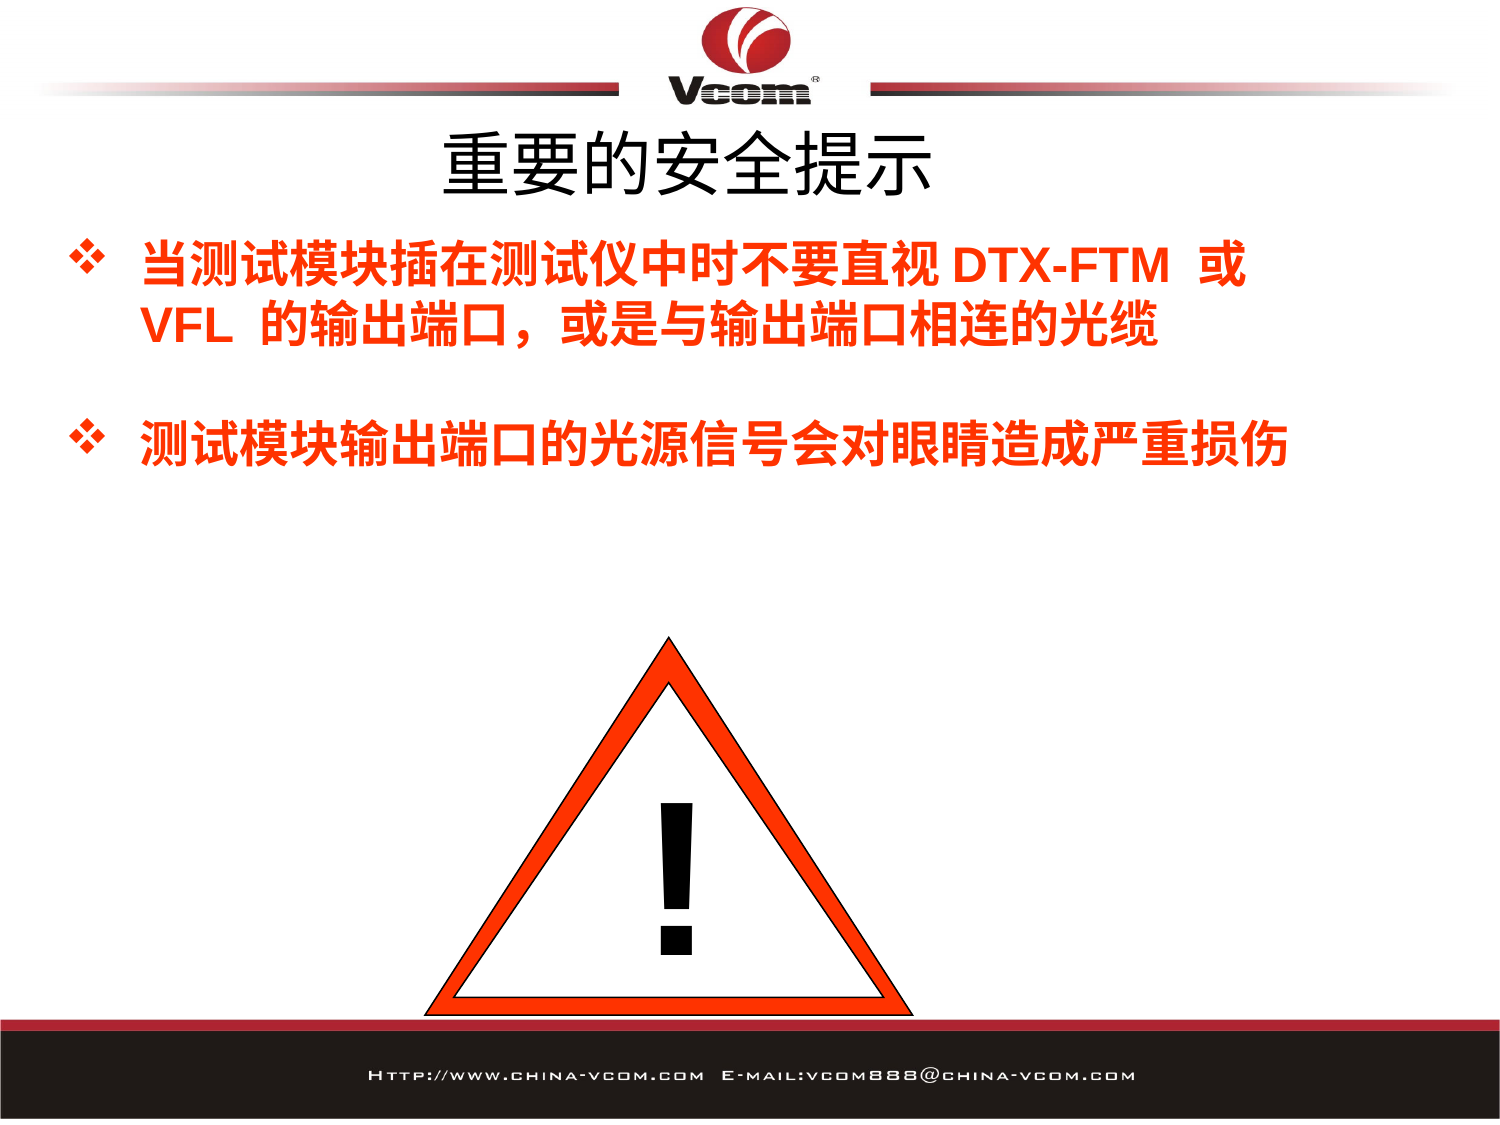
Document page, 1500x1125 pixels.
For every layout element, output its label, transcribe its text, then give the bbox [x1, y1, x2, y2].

text_box 当测试模块插在测试仪中时不要直视DTX-FTM 或 VFL 的输出端口，或是与输出端口相连的光缆 测试模块输出端口的光源信号会对眼睛造成严重损伤 [50, 224, 1350, 480]
picture [0, 1001, 1500, 1119]
title 重要的安全提示 [12, 112, 1363, 213]
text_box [424, 637, 913, 1016]
picture [0, 7, 1488, 119]
